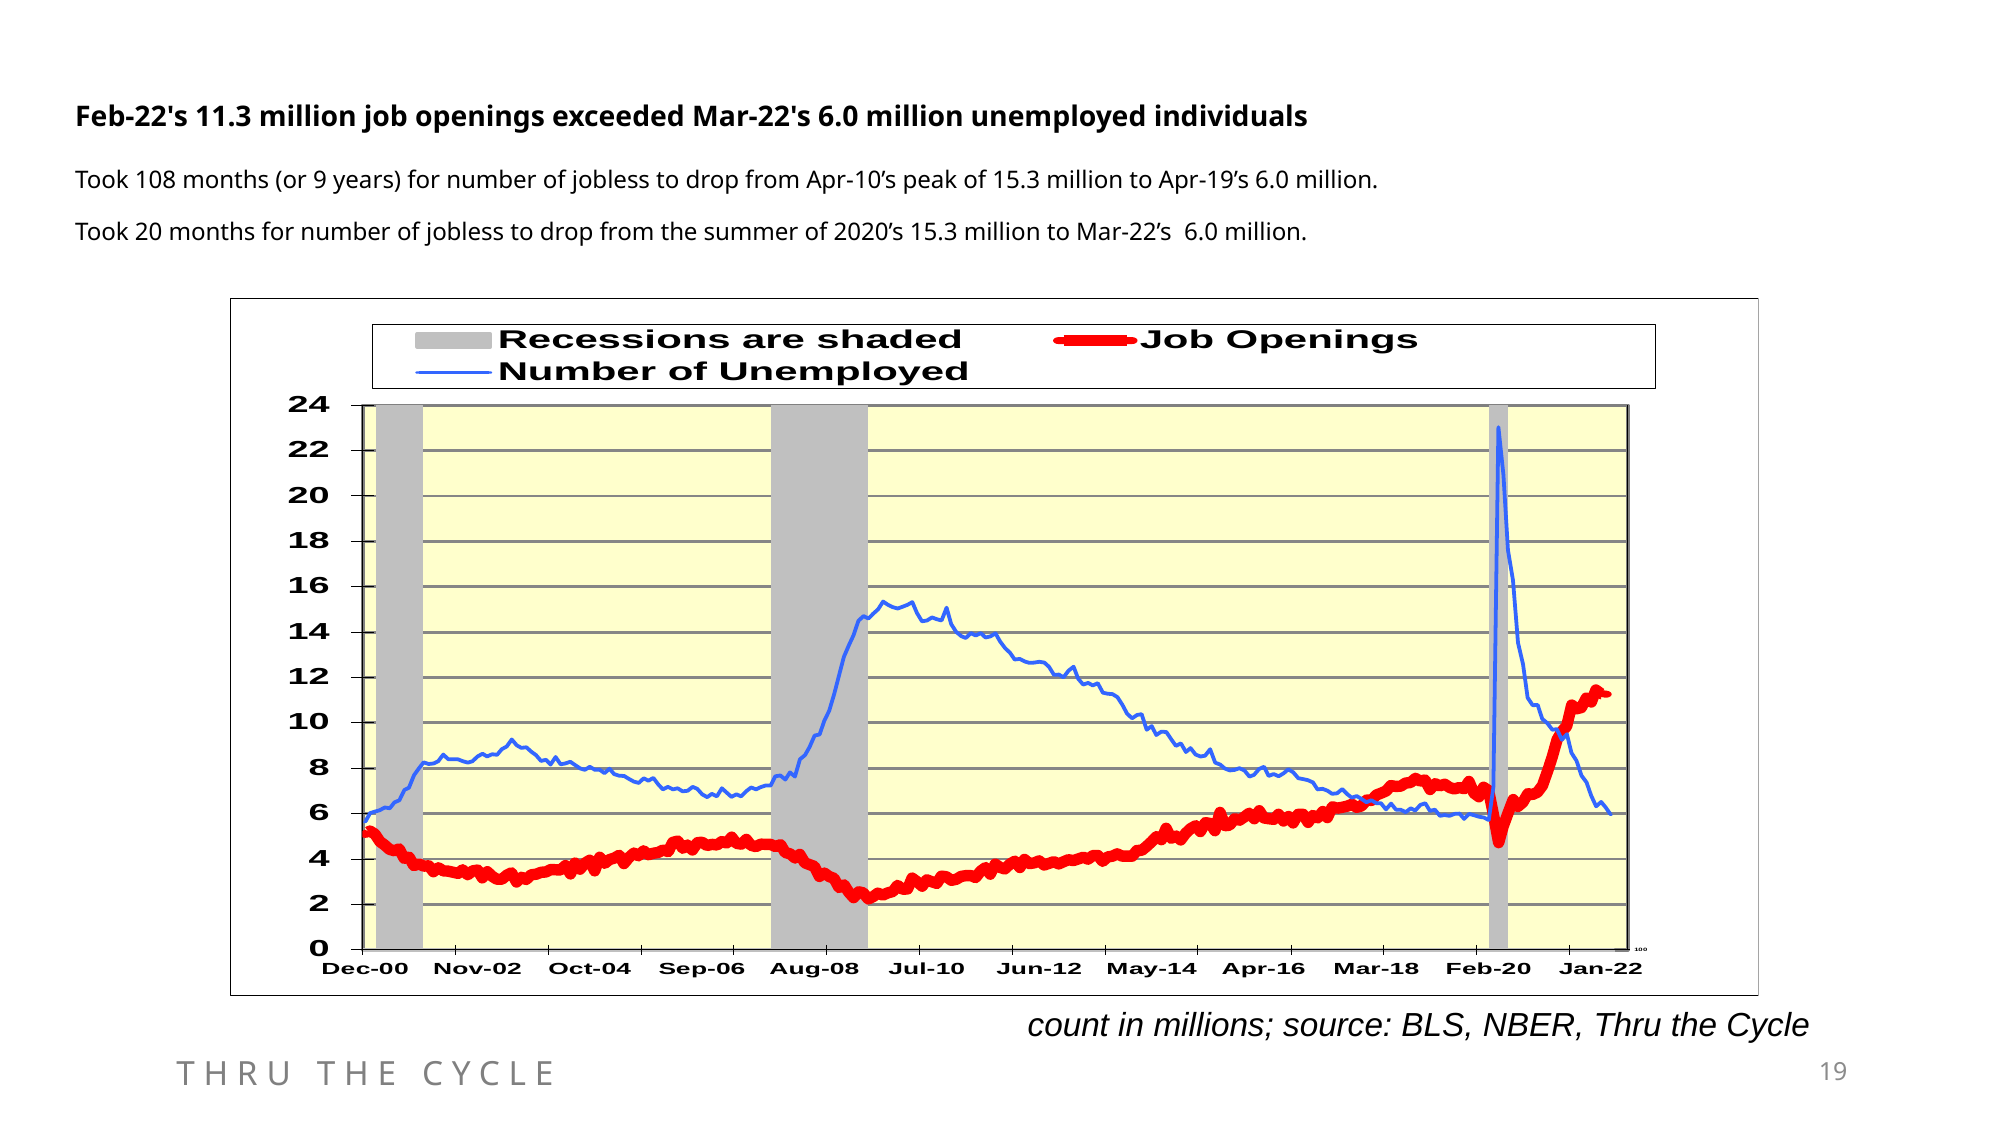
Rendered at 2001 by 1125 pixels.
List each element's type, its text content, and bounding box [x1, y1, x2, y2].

text_box count in millions; source: BLS, NBER, Thru the Cycle [648, 995, 1826, 1051]
slide_number 19 [1700, 1042, 1863, 1103]
picture [229, 298, 1759, 996]
title Feb-22's 11.3 million job openings exceeded Mar-22's 6.0 million unemployed individuals Took 108 months (or 9 years) for number of jobless to drop from Apr-10’s peak of 15.3 million to Apr-19’s 6.0 million. Took 20 months for number of jobless to drop from the summer of 2020’s 15.3 million to Mar-22’s 6.0 million. [60, 64, 1863, 255]
